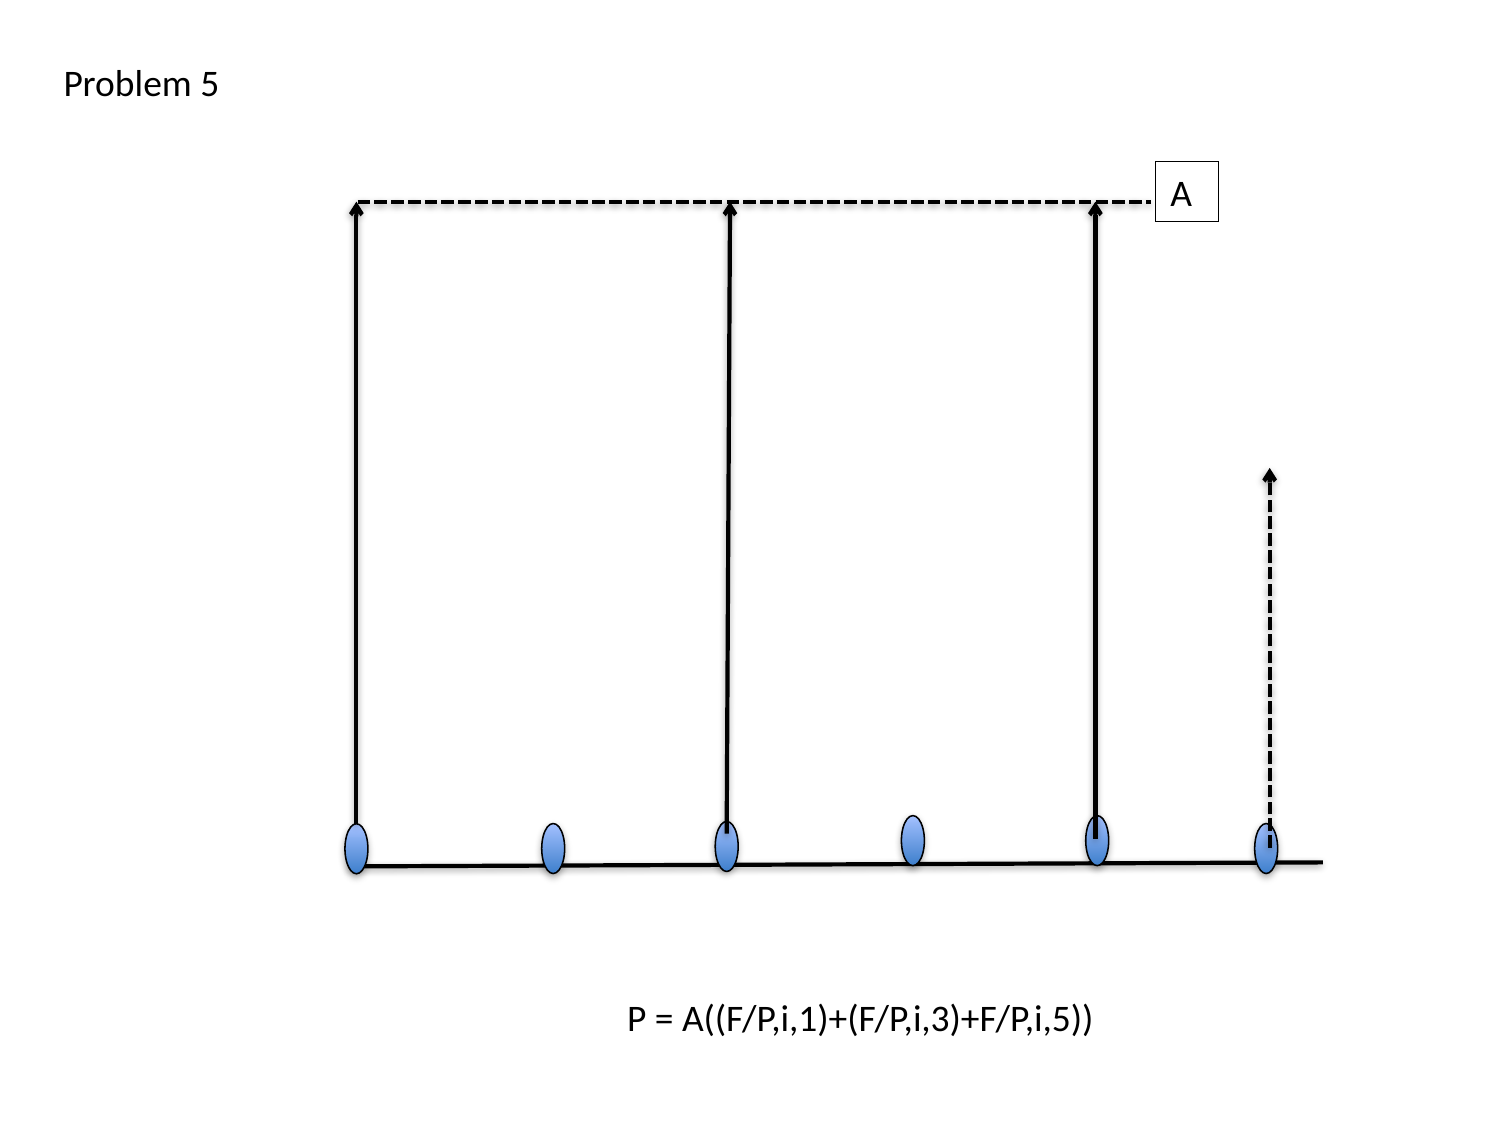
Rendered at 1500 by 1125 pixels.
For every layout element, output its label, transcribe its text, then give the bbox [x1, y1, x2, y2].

text_box [900, 814, 926, 860]
text_box [714, 824, 739, 860]
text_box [726, 211, 731, 834]
text_box Problem 5 [48, 51, 235, 111]
text_box [540, 822, 566, 860]
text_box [348, 862, 1324, 867]
text_box [344, 825, 369, 862]
text_box P = A((F/P,i,1)+(F/P,i,3)+F/P,i,5)) [612, 986, 1109, 1047]
text_box [1084, 817, 1110, 860]
text_box A [1155, 161, 1219, 222]
text_box [1253, 823, 1279, 860]
